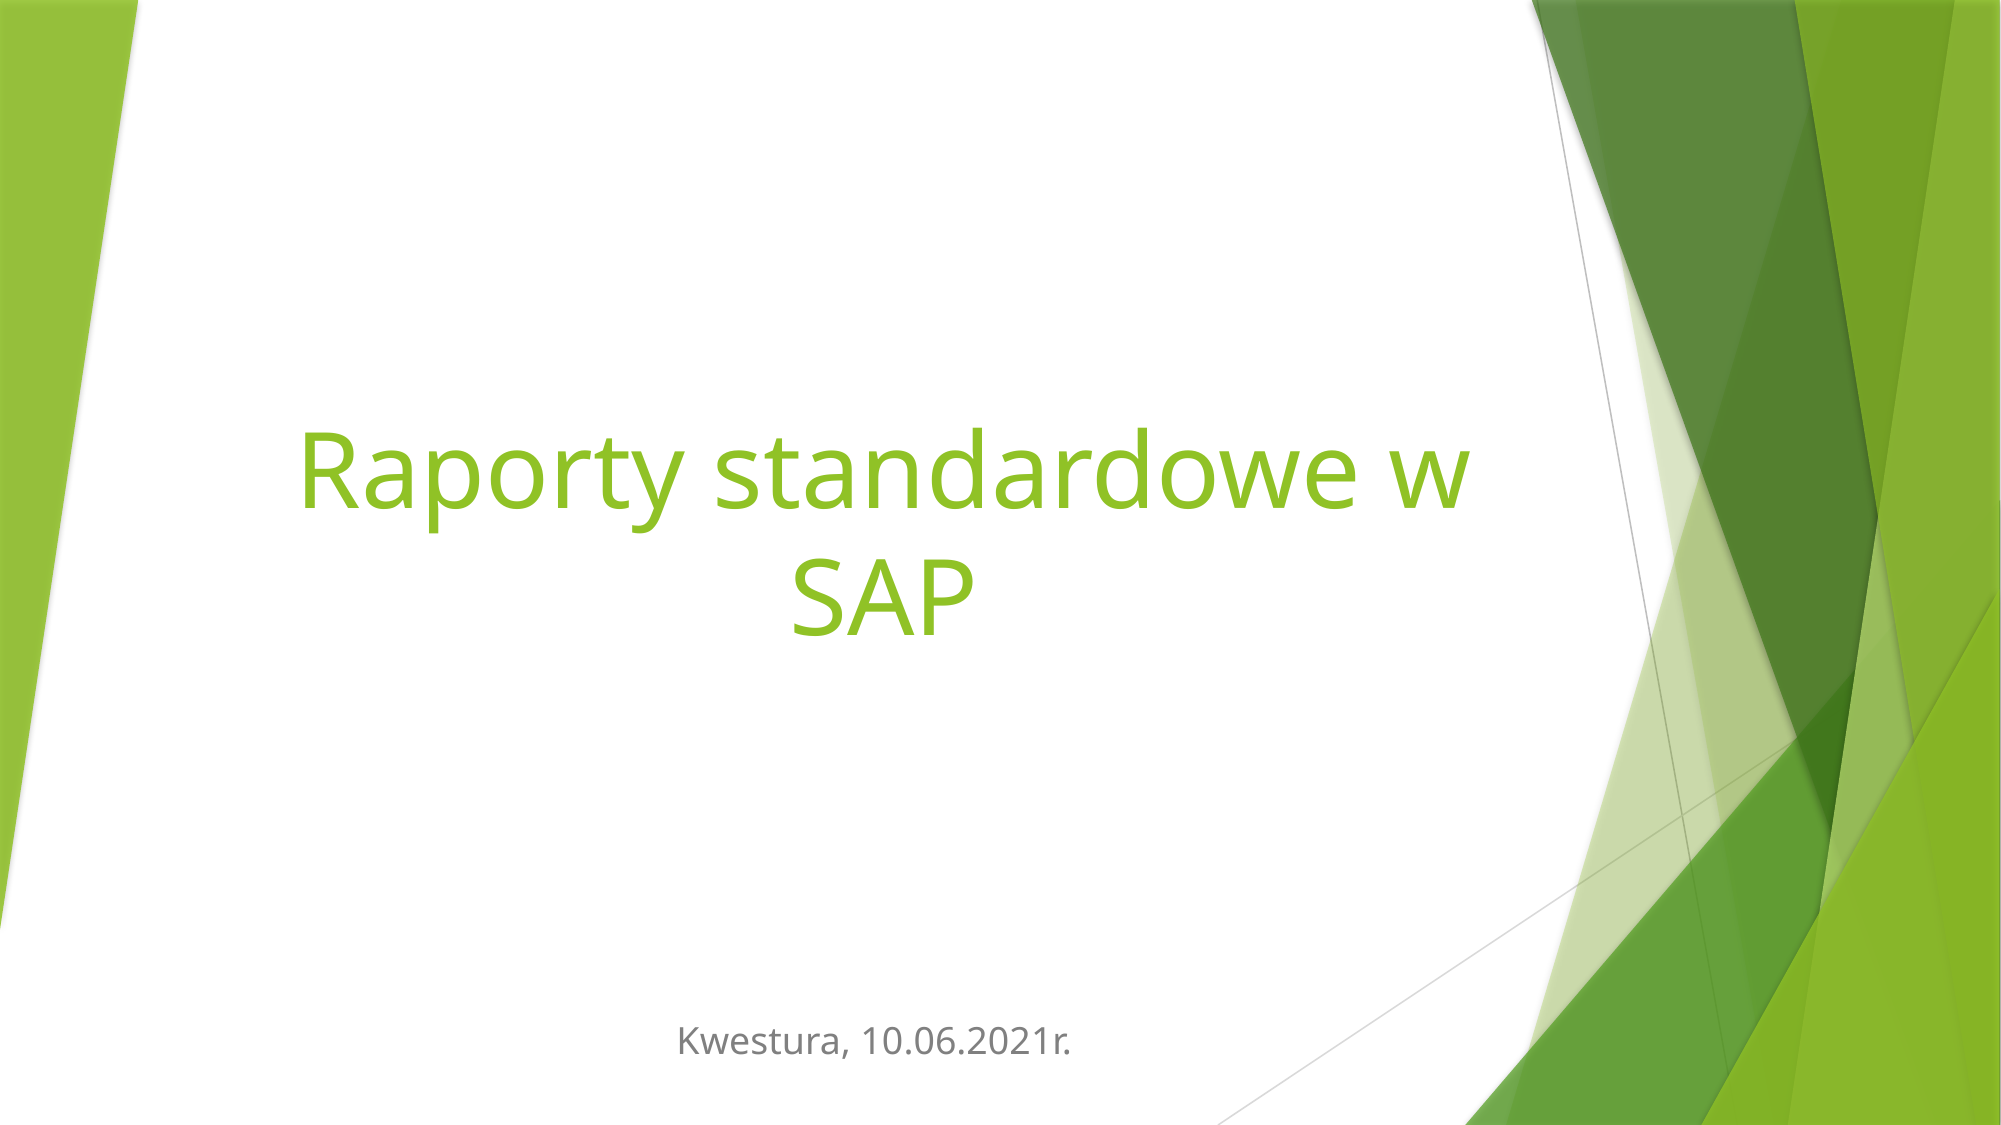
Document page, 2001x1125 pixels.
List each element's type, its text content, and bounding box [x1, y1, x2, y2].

subtitle Kwestura, 10.06.2021r. [227, 1009, 1522, 1084]
title Raporty standardowe w SAP [247, 394, 1522, 665]
